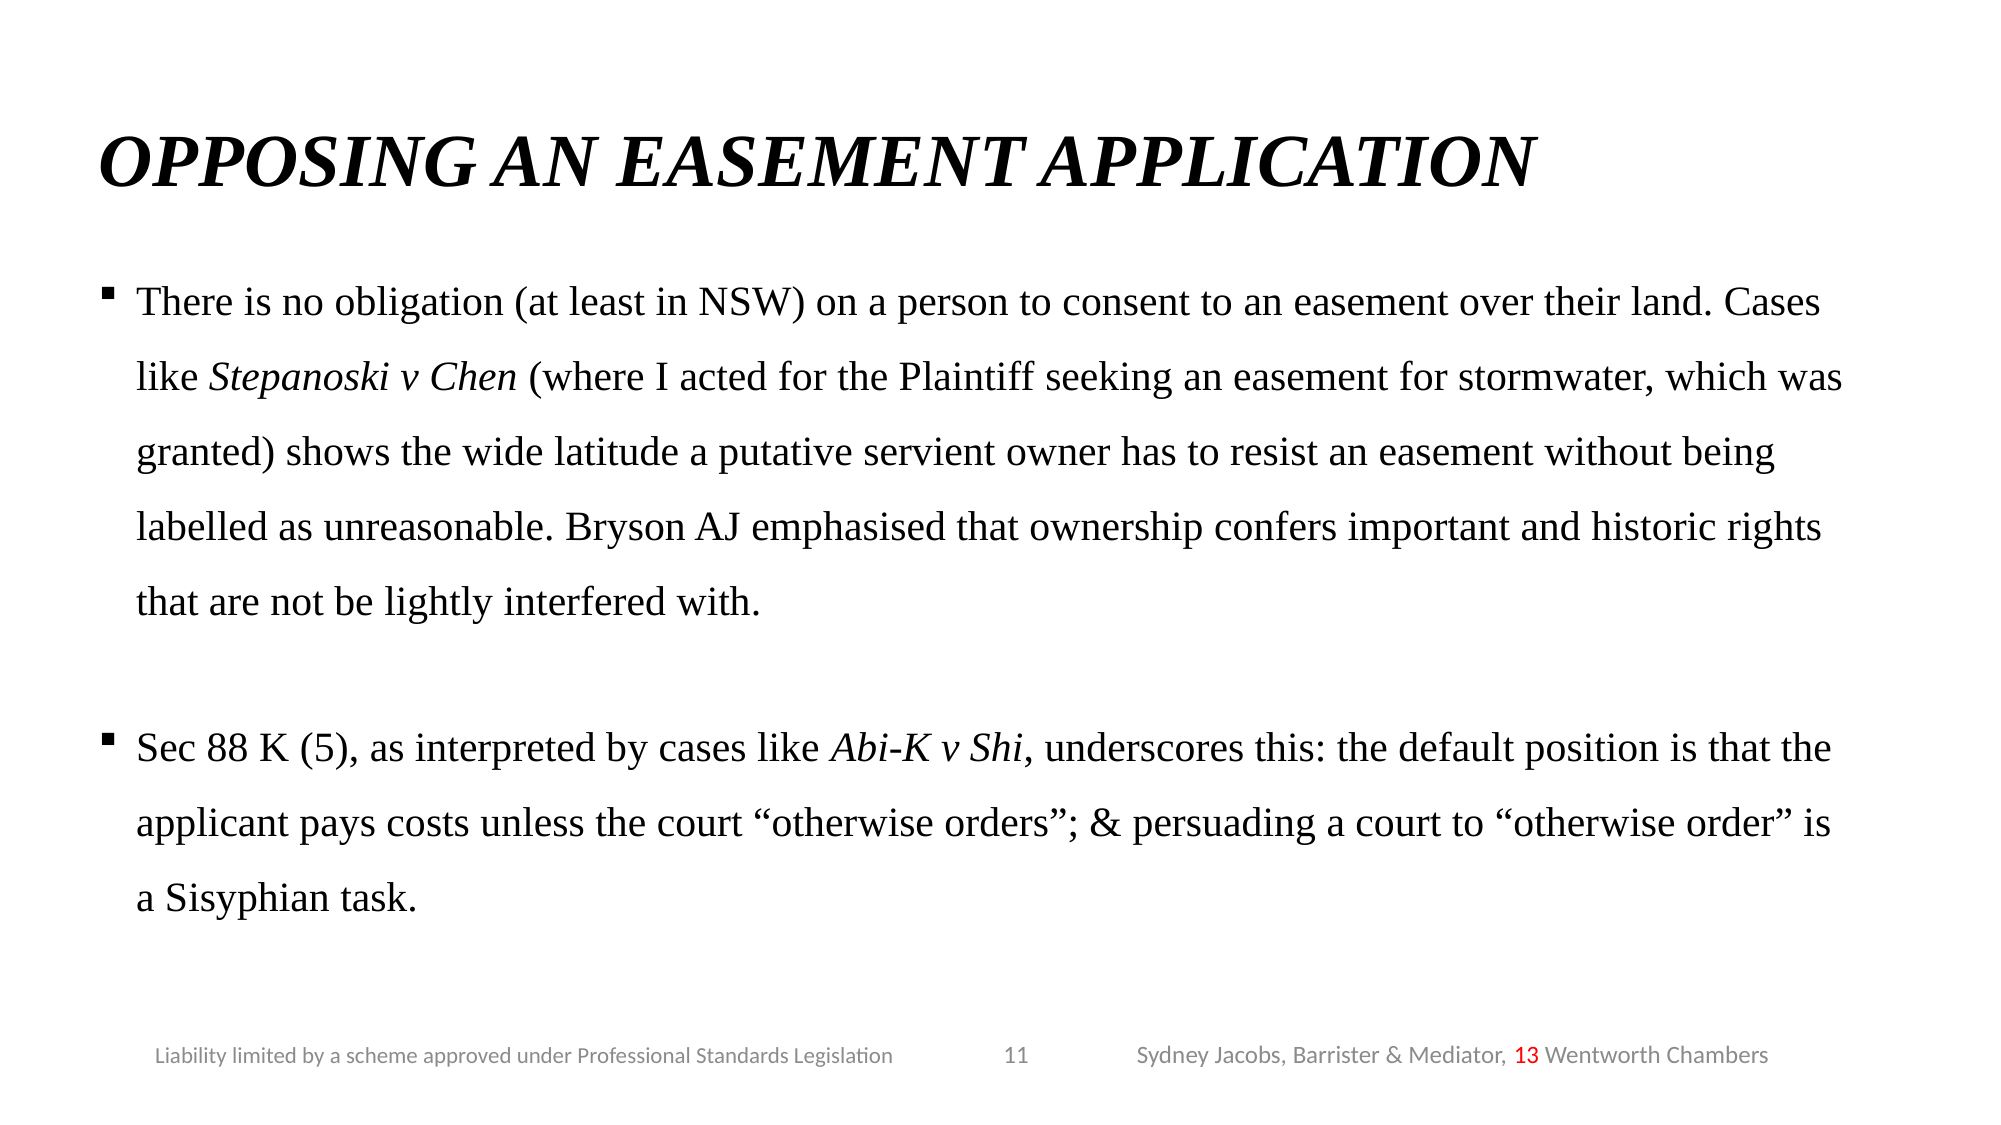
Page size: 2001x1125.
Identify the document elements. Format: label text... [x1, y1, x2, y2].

footer Sydney Jacobs, Barrister & Mediator, 13 Wentworth Chambers [1044, 1024, 1863, 1084]
slide_number Liability limited by a scheme approved under Professional Standards Legislation [50, 1024, 956, 1084]
title OPPOSING AN EASEMENT APPLICATION [83, 95, 1721, 229]
slide_number 11 [956, 1024, 1044, 1084]
list There is no obligation (at least in NSW) on a person to consent to an easement over their land. Cases like Stepanoski v Chen (where I acted for the Plaintiff seeking an easement for stormwater, which was granted) shows the wide latitude a putative servient owner has to resist an easement without being labelled as unreasonable. Bryson AJ emphasised that ownership confers important and historic rights that are not be lightly interfered with. Sec 88 K (5), as interpreted by cases like Abi-K v Shi, underscores this: the default position is that the applicant pays costs unless the court “otherwise orders”; & persuading a court to “otherwise order” is a Sisyphian task. [83, 241, 1863, 1024]
